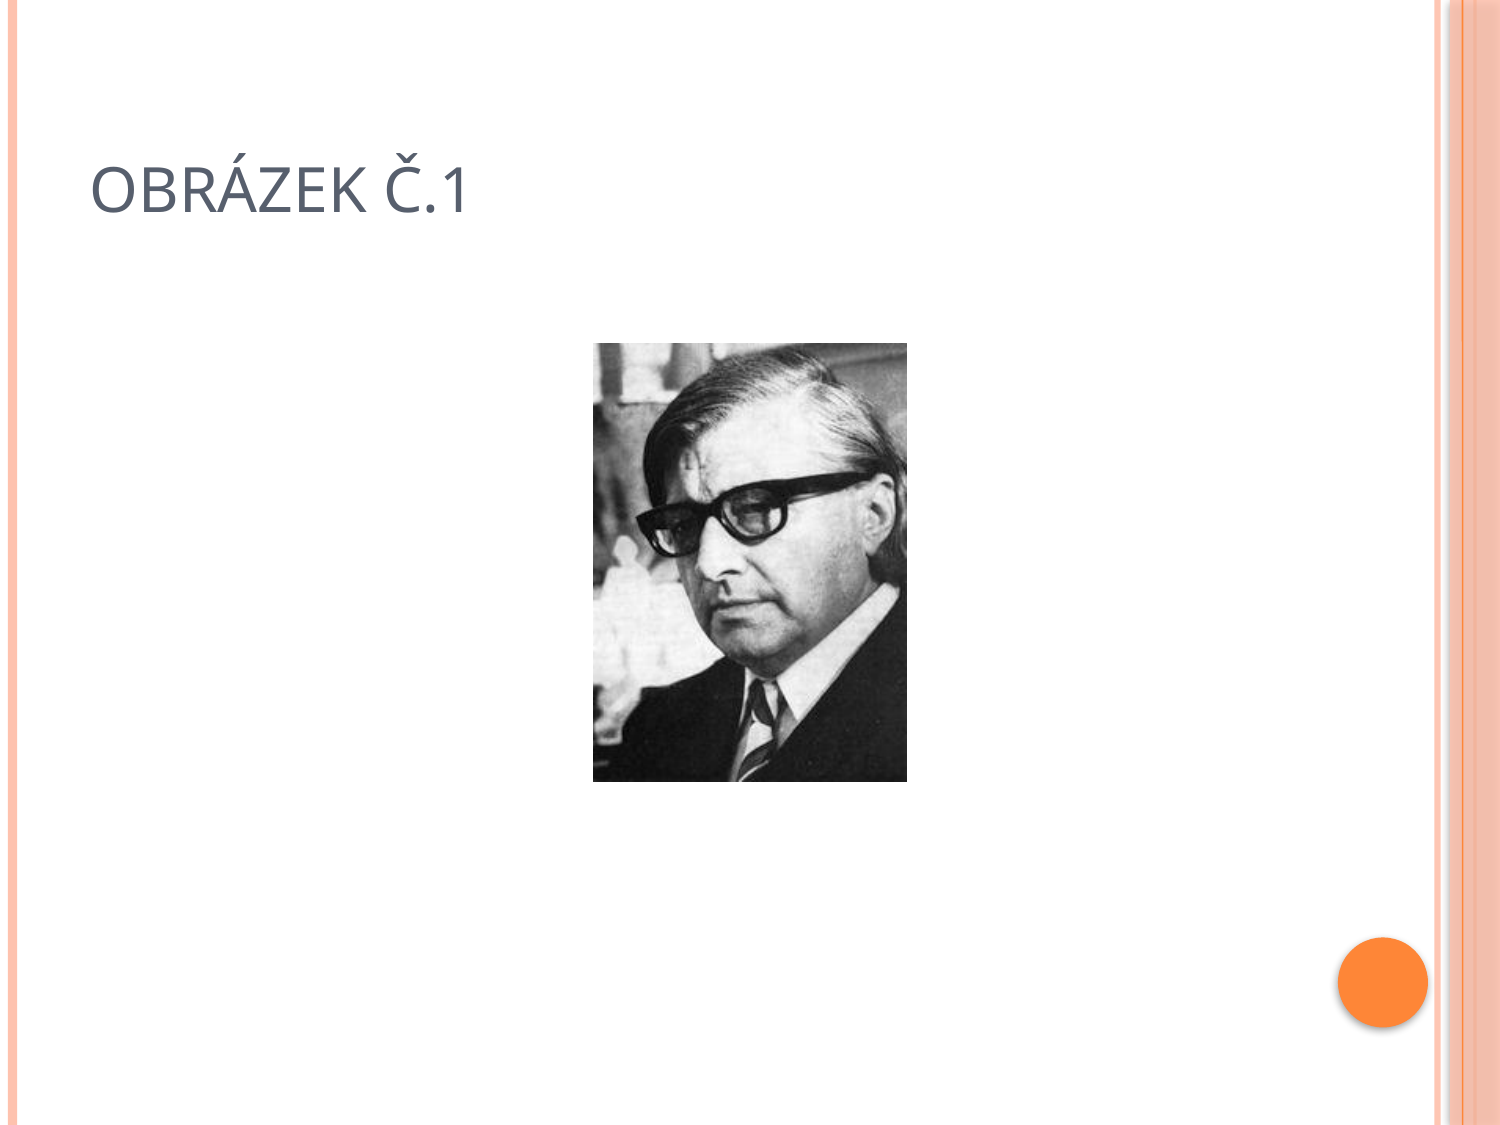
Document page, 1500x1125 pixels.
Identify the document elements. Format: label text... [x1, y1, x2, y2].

title obrázek č.1 [75, 45, 1300, 233]
picture [593, 343, 907, 782]
